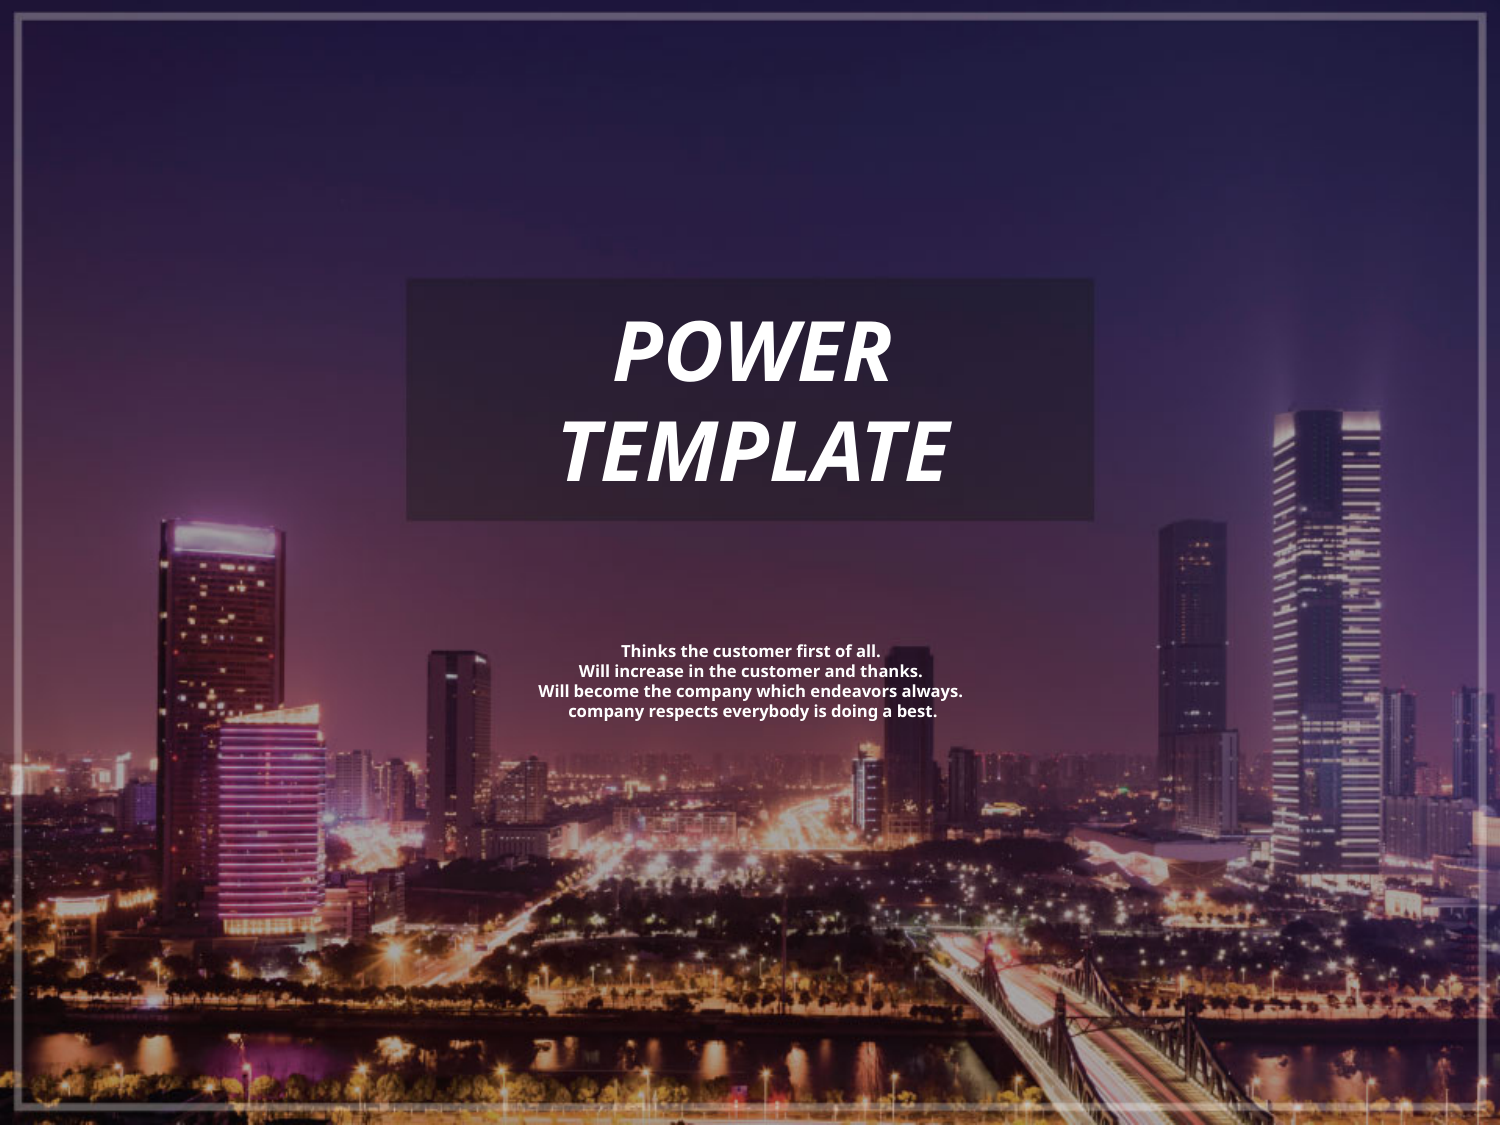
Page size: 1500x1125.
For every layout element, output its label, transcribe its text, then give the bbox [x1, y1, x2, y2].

picture [0, 0, 1500, 1125]
text_box POWER TEMPLATE [454, 290, 1052, 506]
text_box Thinks the customer first of all. Will increase in the customer and thanks. Will become the company which endeavors always. company respects everybody is doing a best. [282, 633, 1224, 728]
